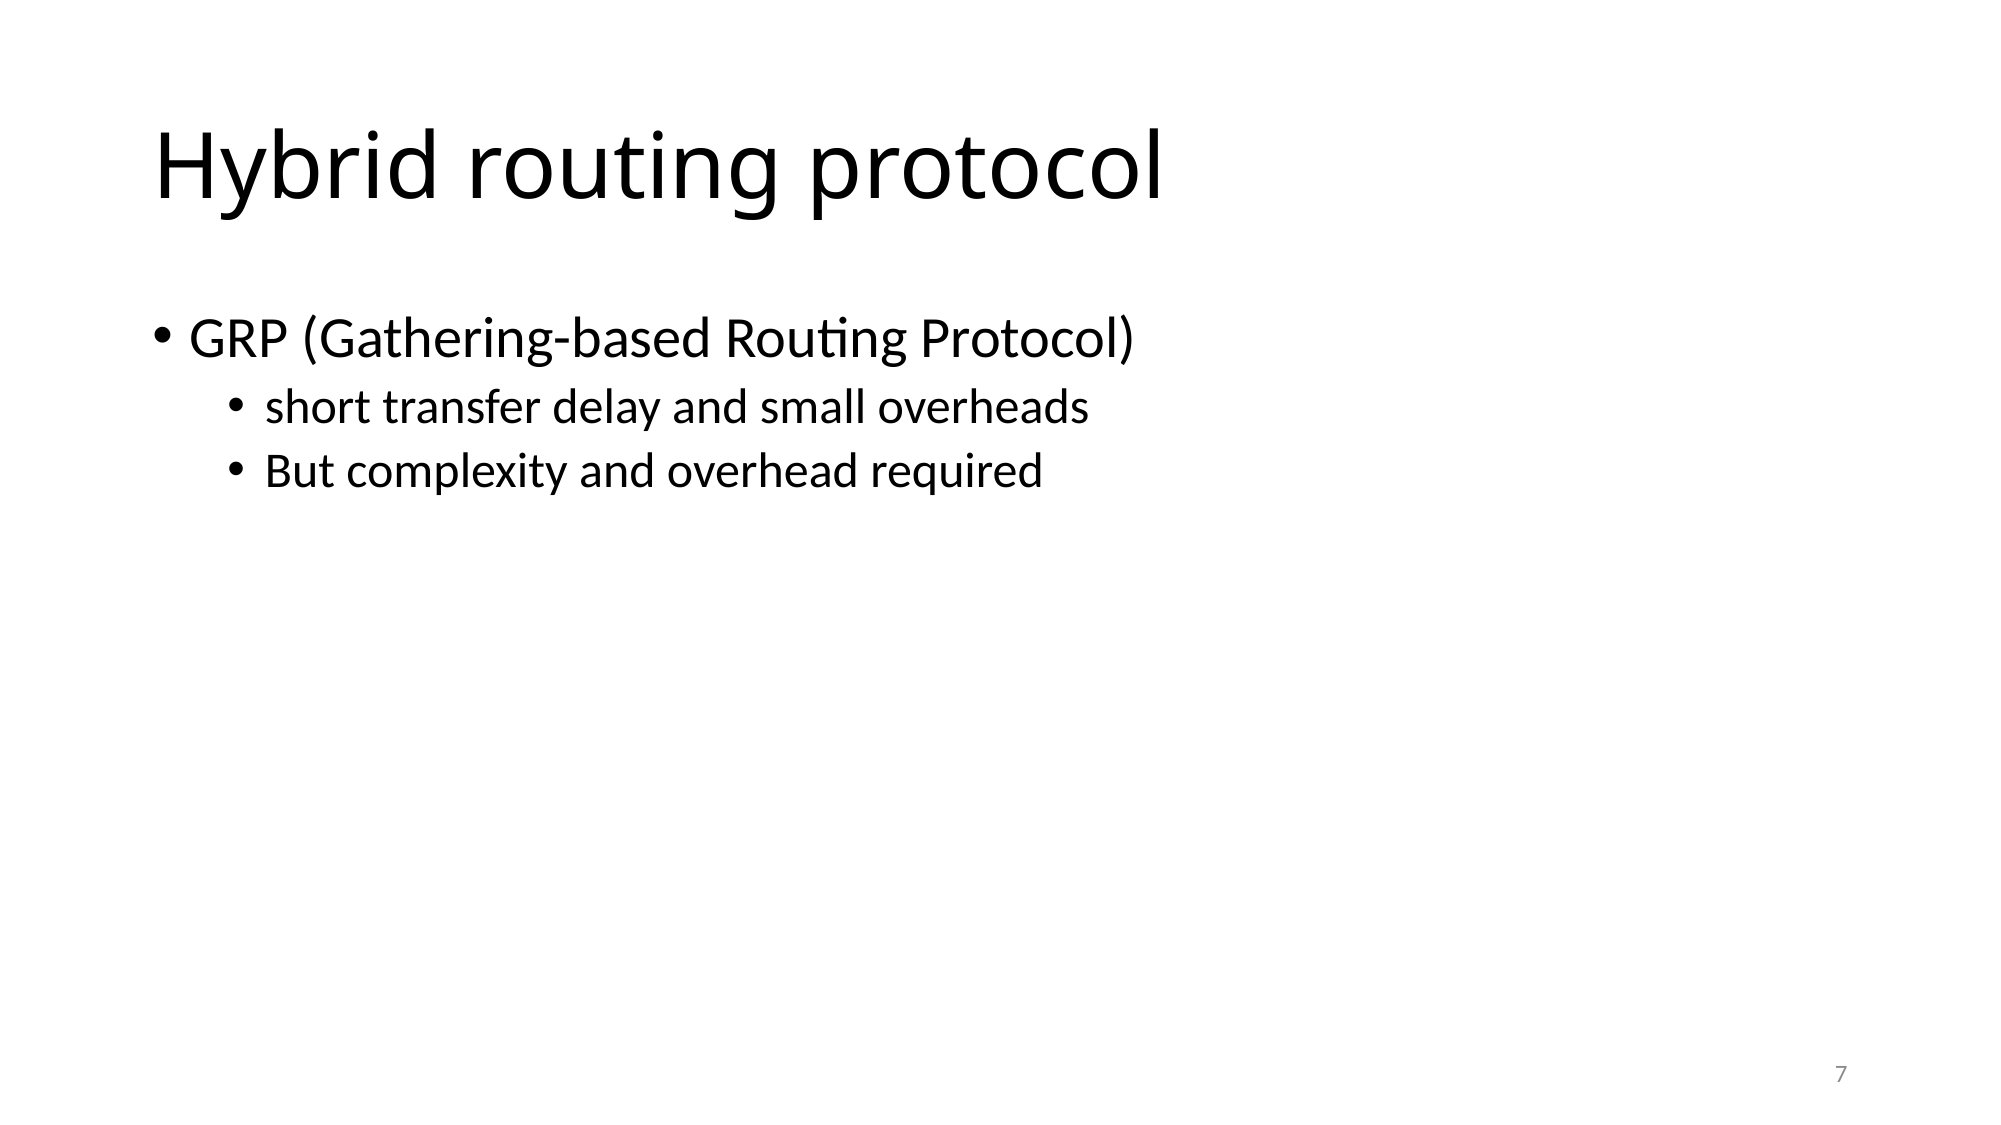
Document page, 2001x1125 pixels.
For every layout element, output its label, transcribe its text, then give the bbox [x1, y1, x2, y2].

list GRP (Gathering-based Routing Protocol) short transfer delay and small overheads But complexity and overhead required [137, 299, 1863, 1014]
slide_number 7 [1412, 1042, 1863, 1103]
title Hybrid routing protocol [137, 59, 1863, 278]
